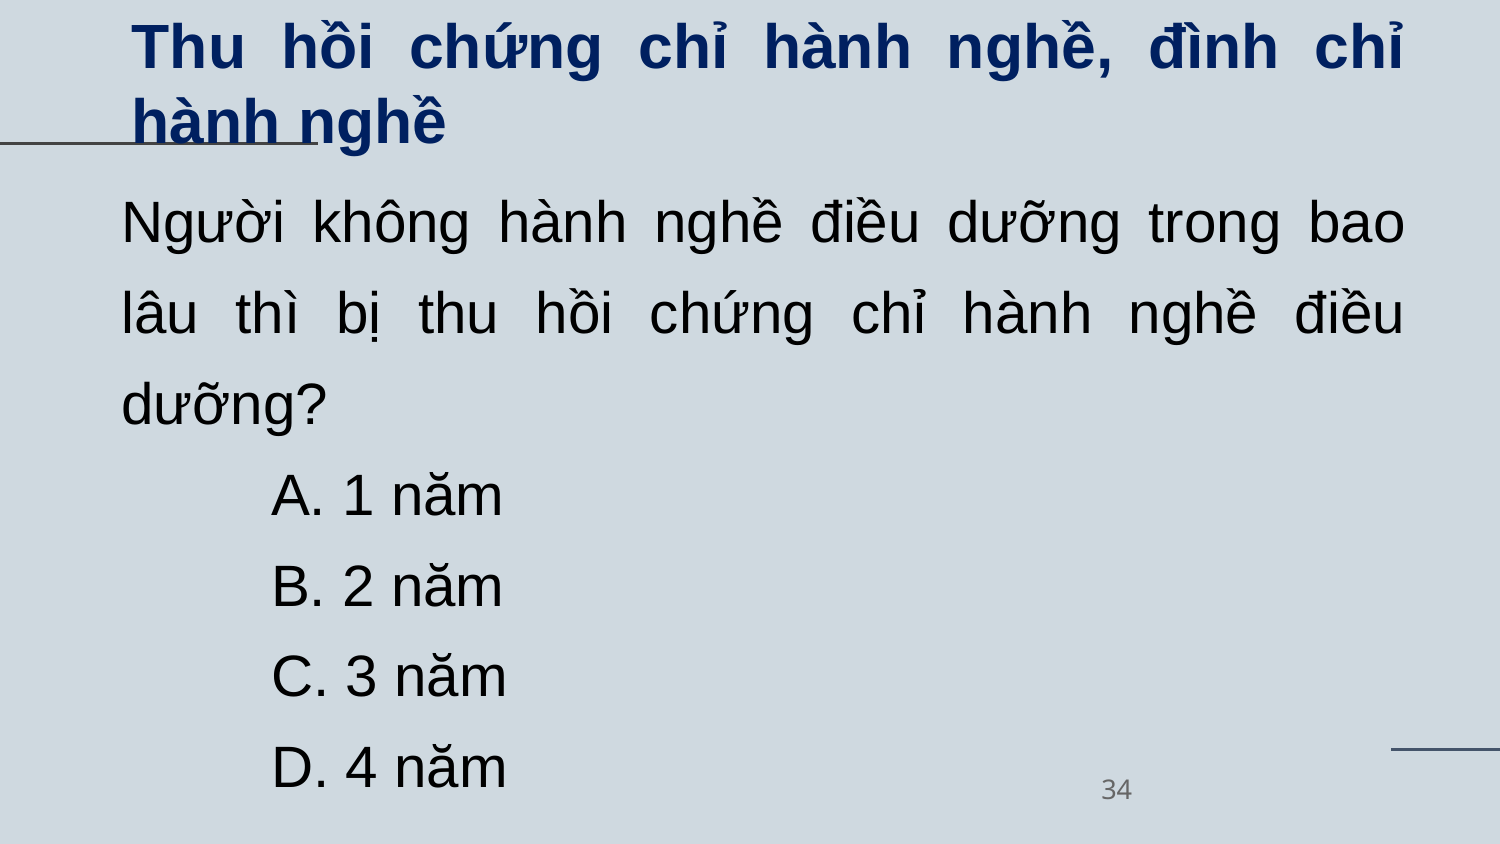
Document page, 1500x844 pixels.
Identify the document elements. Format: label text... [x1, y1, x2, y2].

title Thu hồi chứng chỉ hành nghề, đình chỉ hành nghề [116, 71, 1422, 155]
slide_number 34 [1086, 756, 1458, 822]
text_box Người không hành nghề điều dưỡng trong bao lâu thì bị thu hồi chứng chỉ hành nghề điều dưỡng? A. 1 năm B. 2 năm C. 3 năm D. 4 năm [106, 155, 1422, 807]
